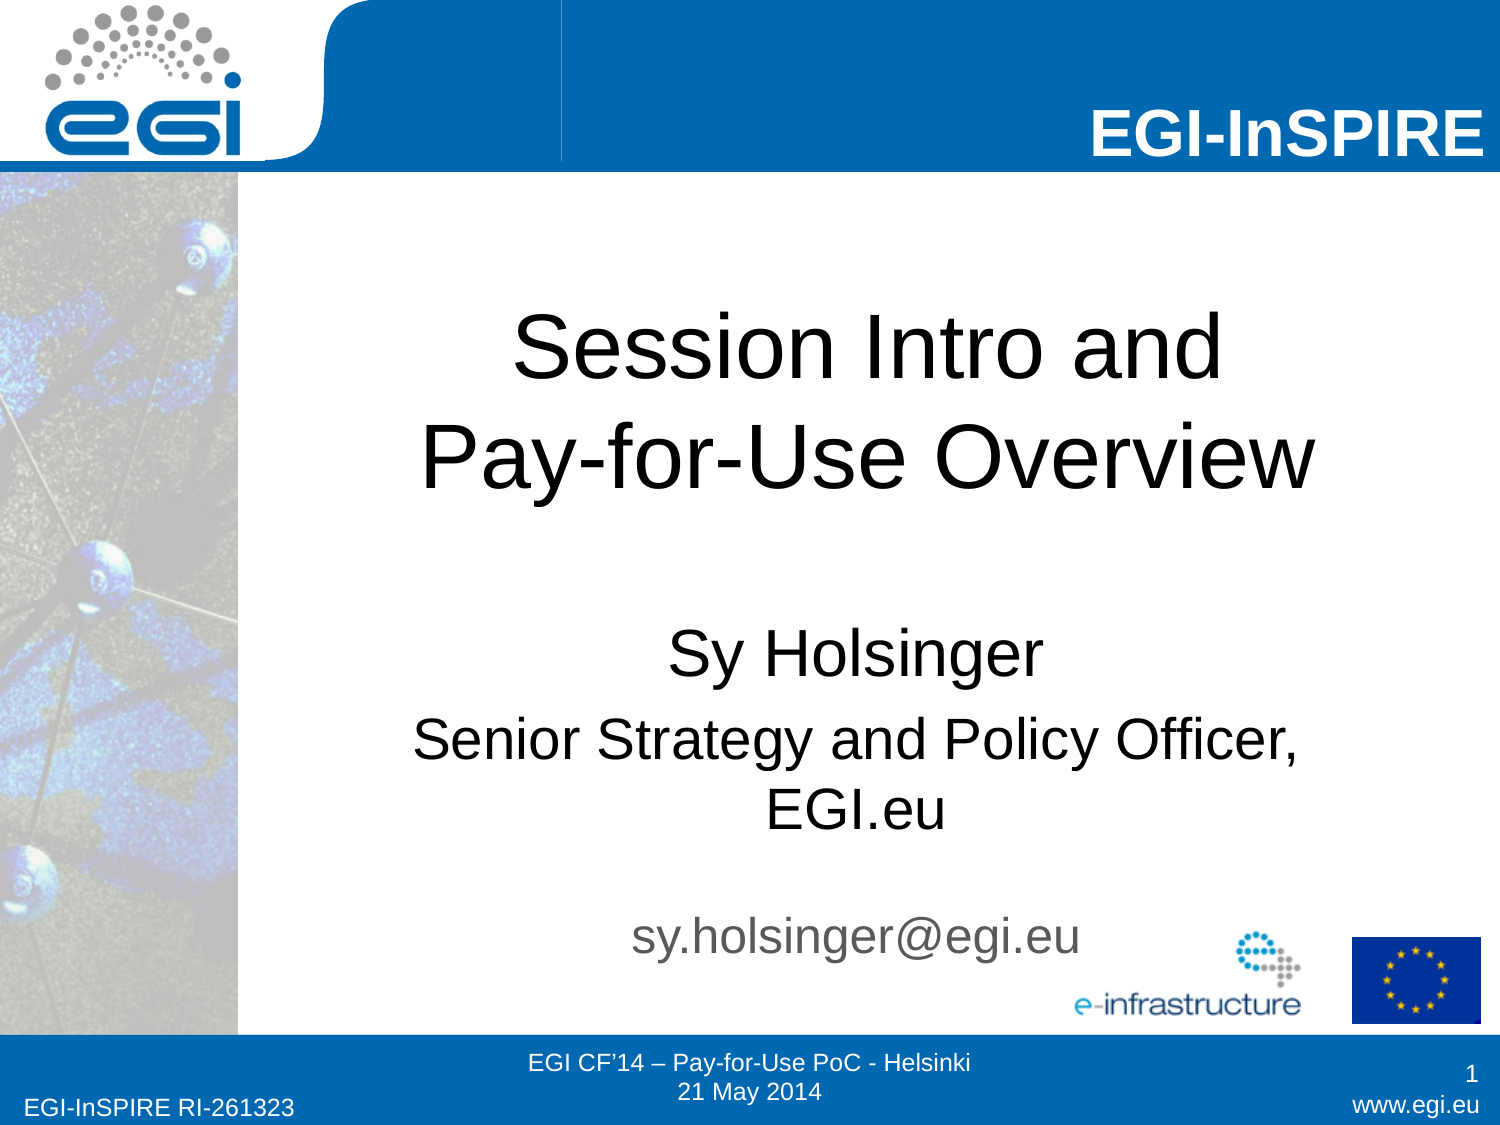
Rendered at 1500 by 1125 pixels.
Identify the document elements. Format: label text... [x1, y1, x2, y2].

slide_number 1 [1144, 1042, 1495, 1103]
picture [1352, 937, 1481, 1024]
picture [0, 0, 265, 161]
subtitle Sy Holsinger Senior Strategy and Policy Officer, EGI.eu sy.holsinger@egi.eu [371, 602, 1341, 882]
picture [0, 172, 238, 1034]
title Session Intro and Pay-for-Use Overview [277, 243, 1459, 551]
picture [1069, 925, 1307, 1022]
footer EGI CF’14 – Pay-for-Use PoC - Helsinki 21 May 2014 [512, 1045, 988, 1106]
